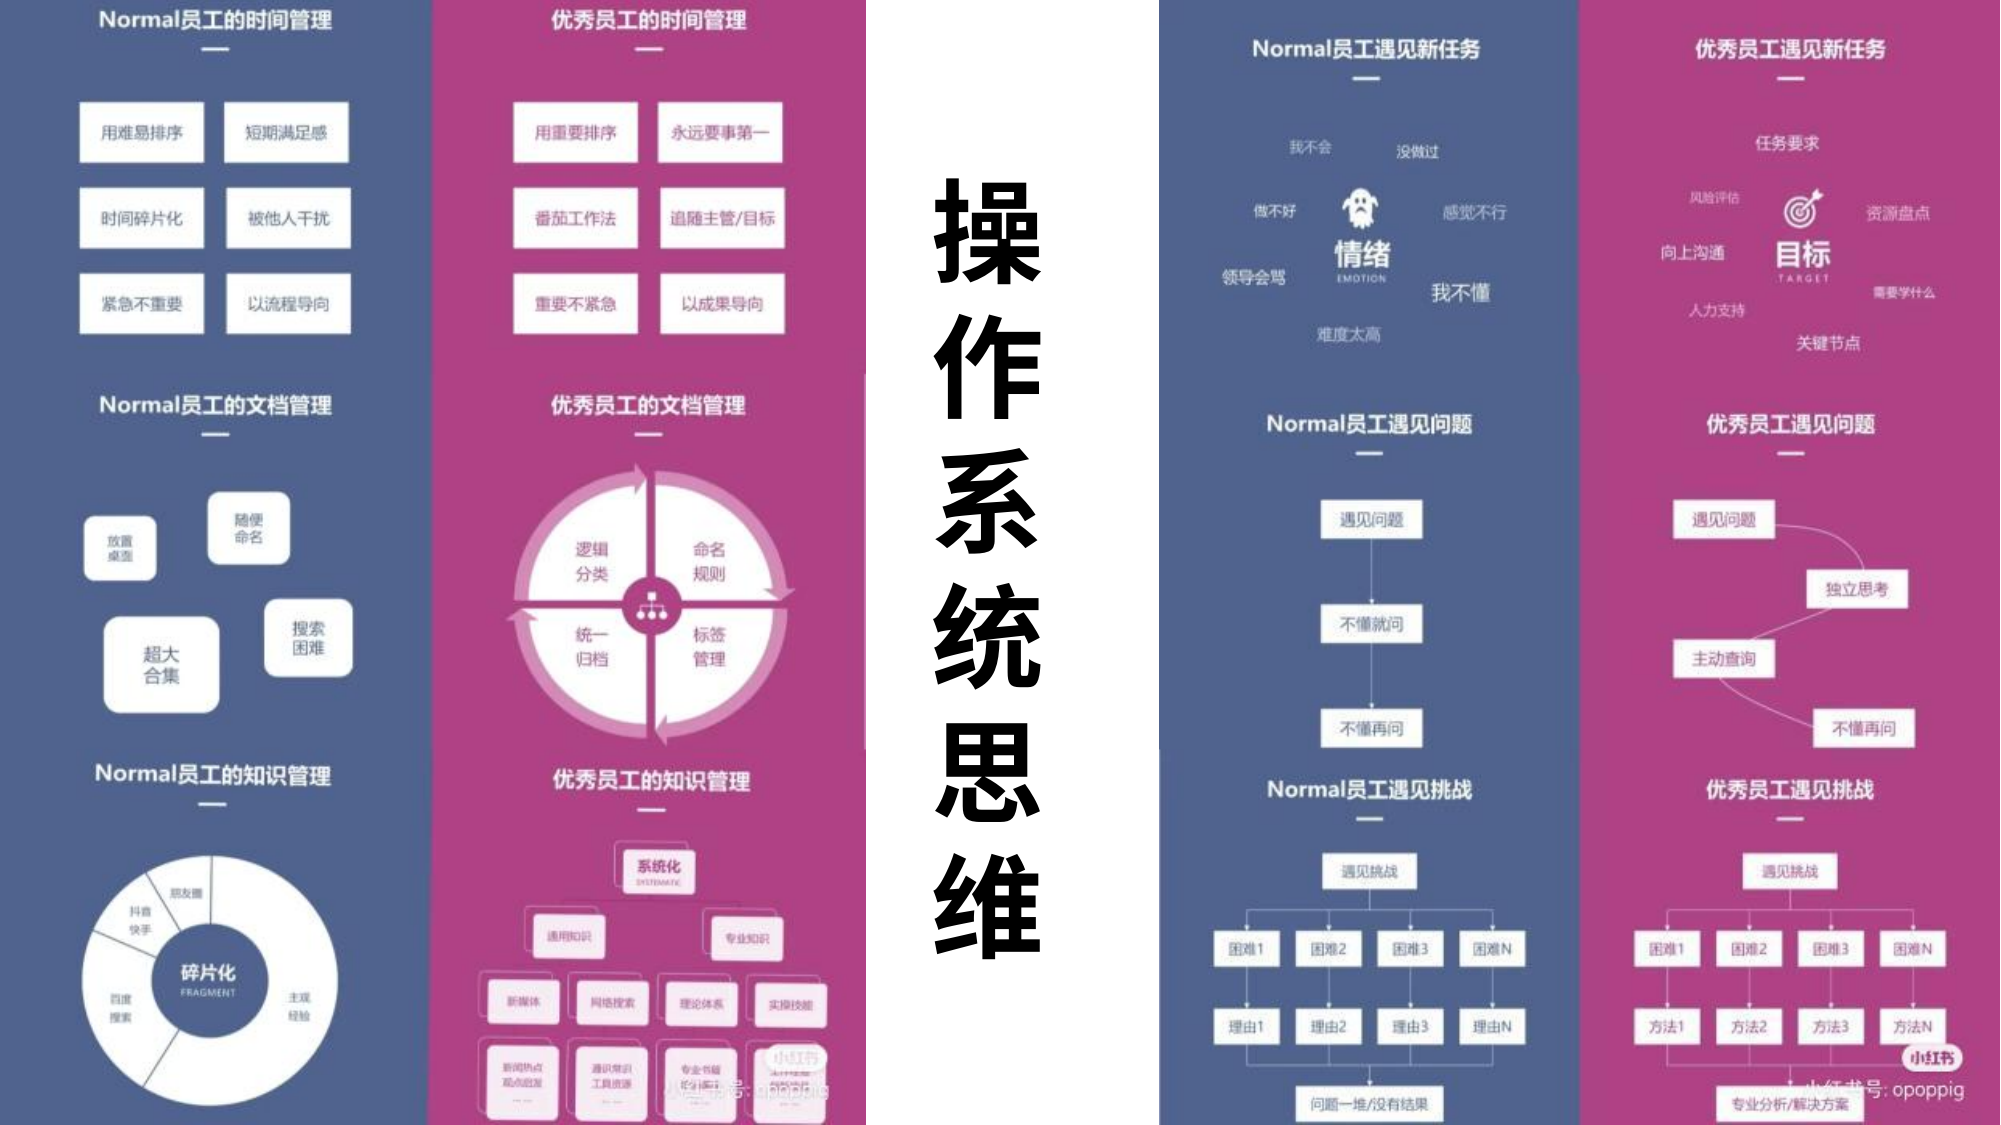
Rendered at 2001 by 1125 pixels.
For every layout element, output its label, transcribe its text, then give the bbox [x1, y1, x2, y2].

picture [1159, 0, 2000, 1125]
picture [0, 0, 866, 1125]
text_box 操 作 系 统 思 维 [916, 154, 1159, 980]
